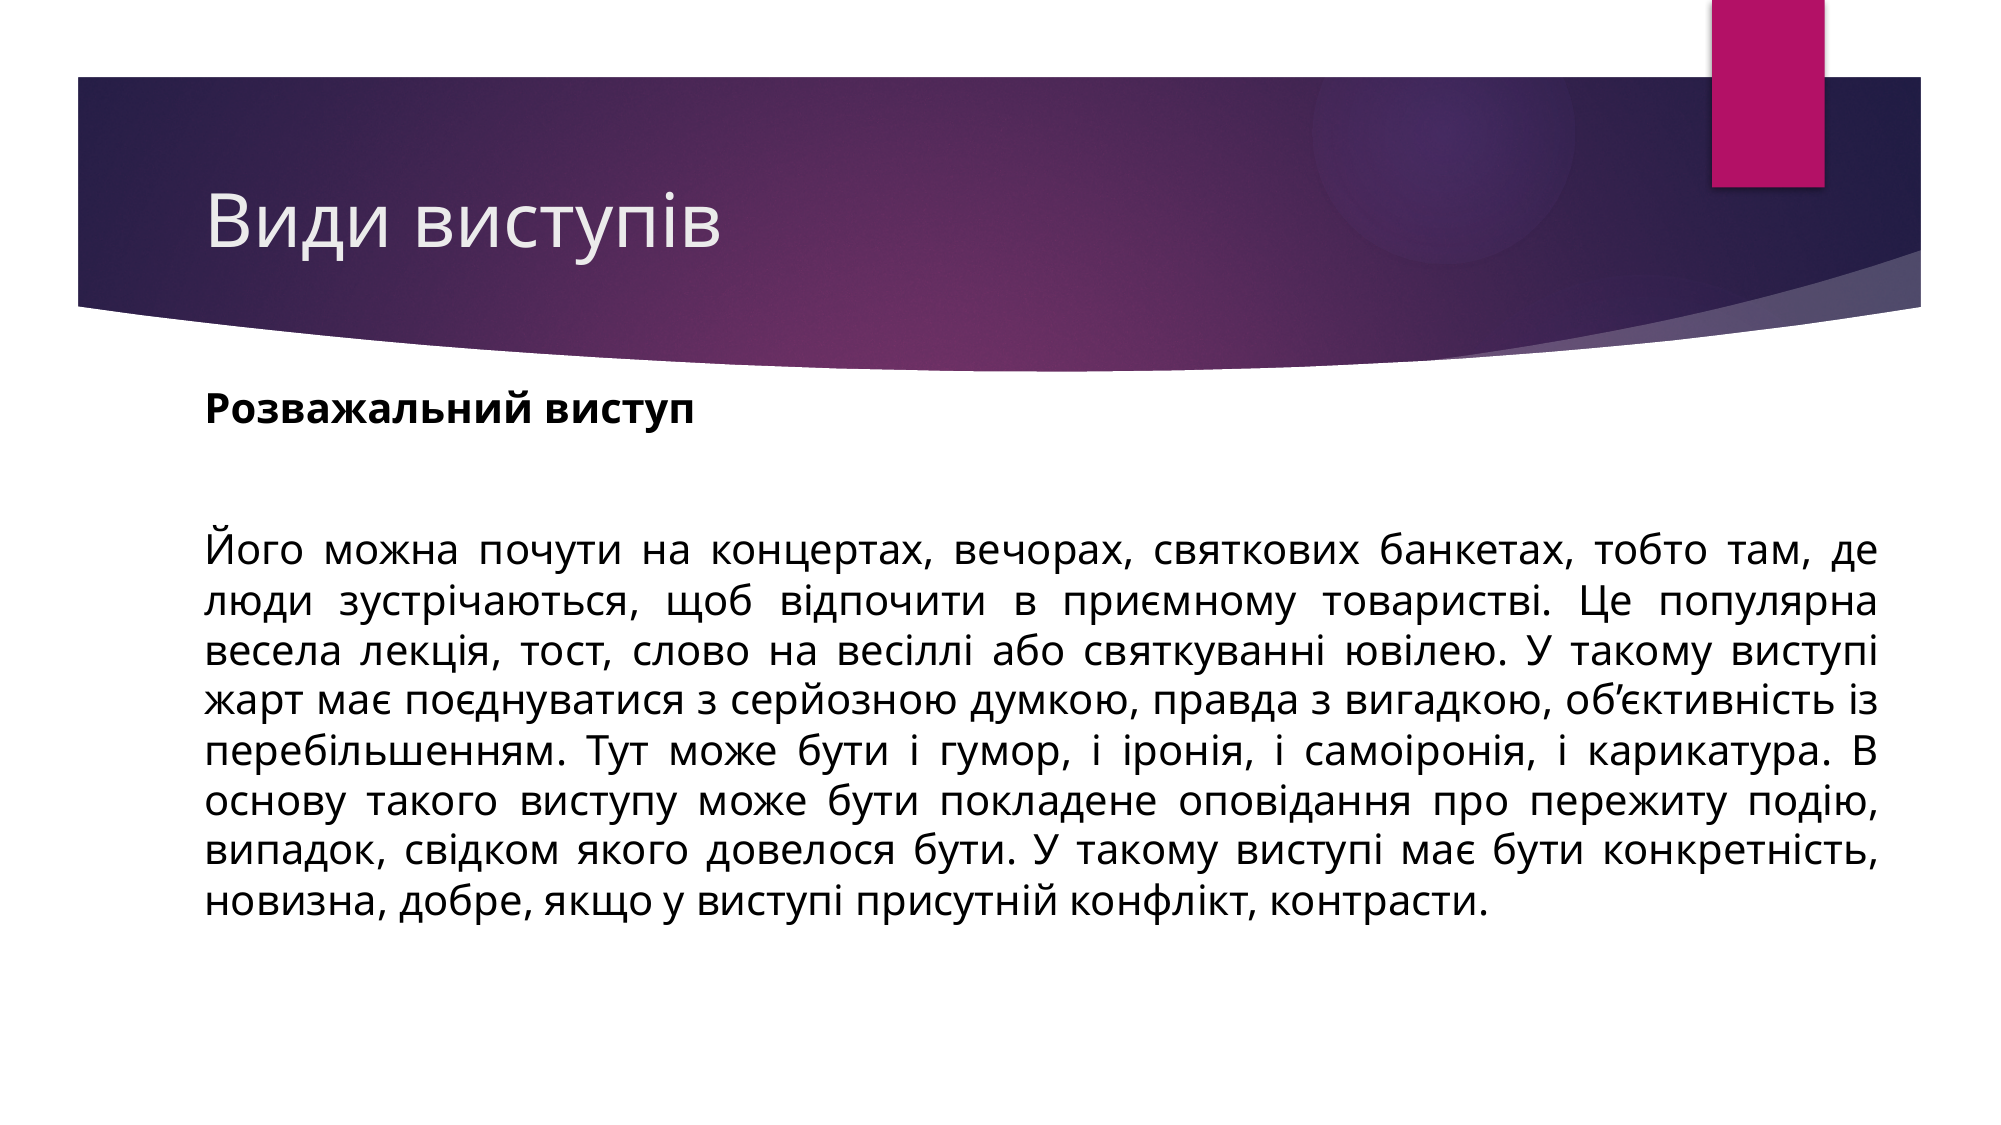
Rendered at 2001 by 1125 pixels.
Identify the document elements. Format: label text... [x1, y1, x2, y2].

title Види виступів [189, 159, 1627, 276]
list Розважальний виступ Його можна почути на концертах, вечорах, святкових банкетах, тобто там, де люди зустрічаються, щоб відпочити в приємному товаристві. Це популярна весела лекція, тост, слово на весіллі або святкуванні ювілею. У такому виступі жарт має поєднуватися з серйозною думкою, правда з вигадкою, об’єктивність із перебільшенням. Тут може бути і гумор, і іронія, і самоіронія, і карикатура. В основу такого виступу може бути покладене оповідання про пережиту подію, випадок, свідком якого довелося бути. У такому виступі має бути конкретність, новизна, добре, якщо у виступі присутній конфлікт, контрасти. [189, 374, 1895, 994]
